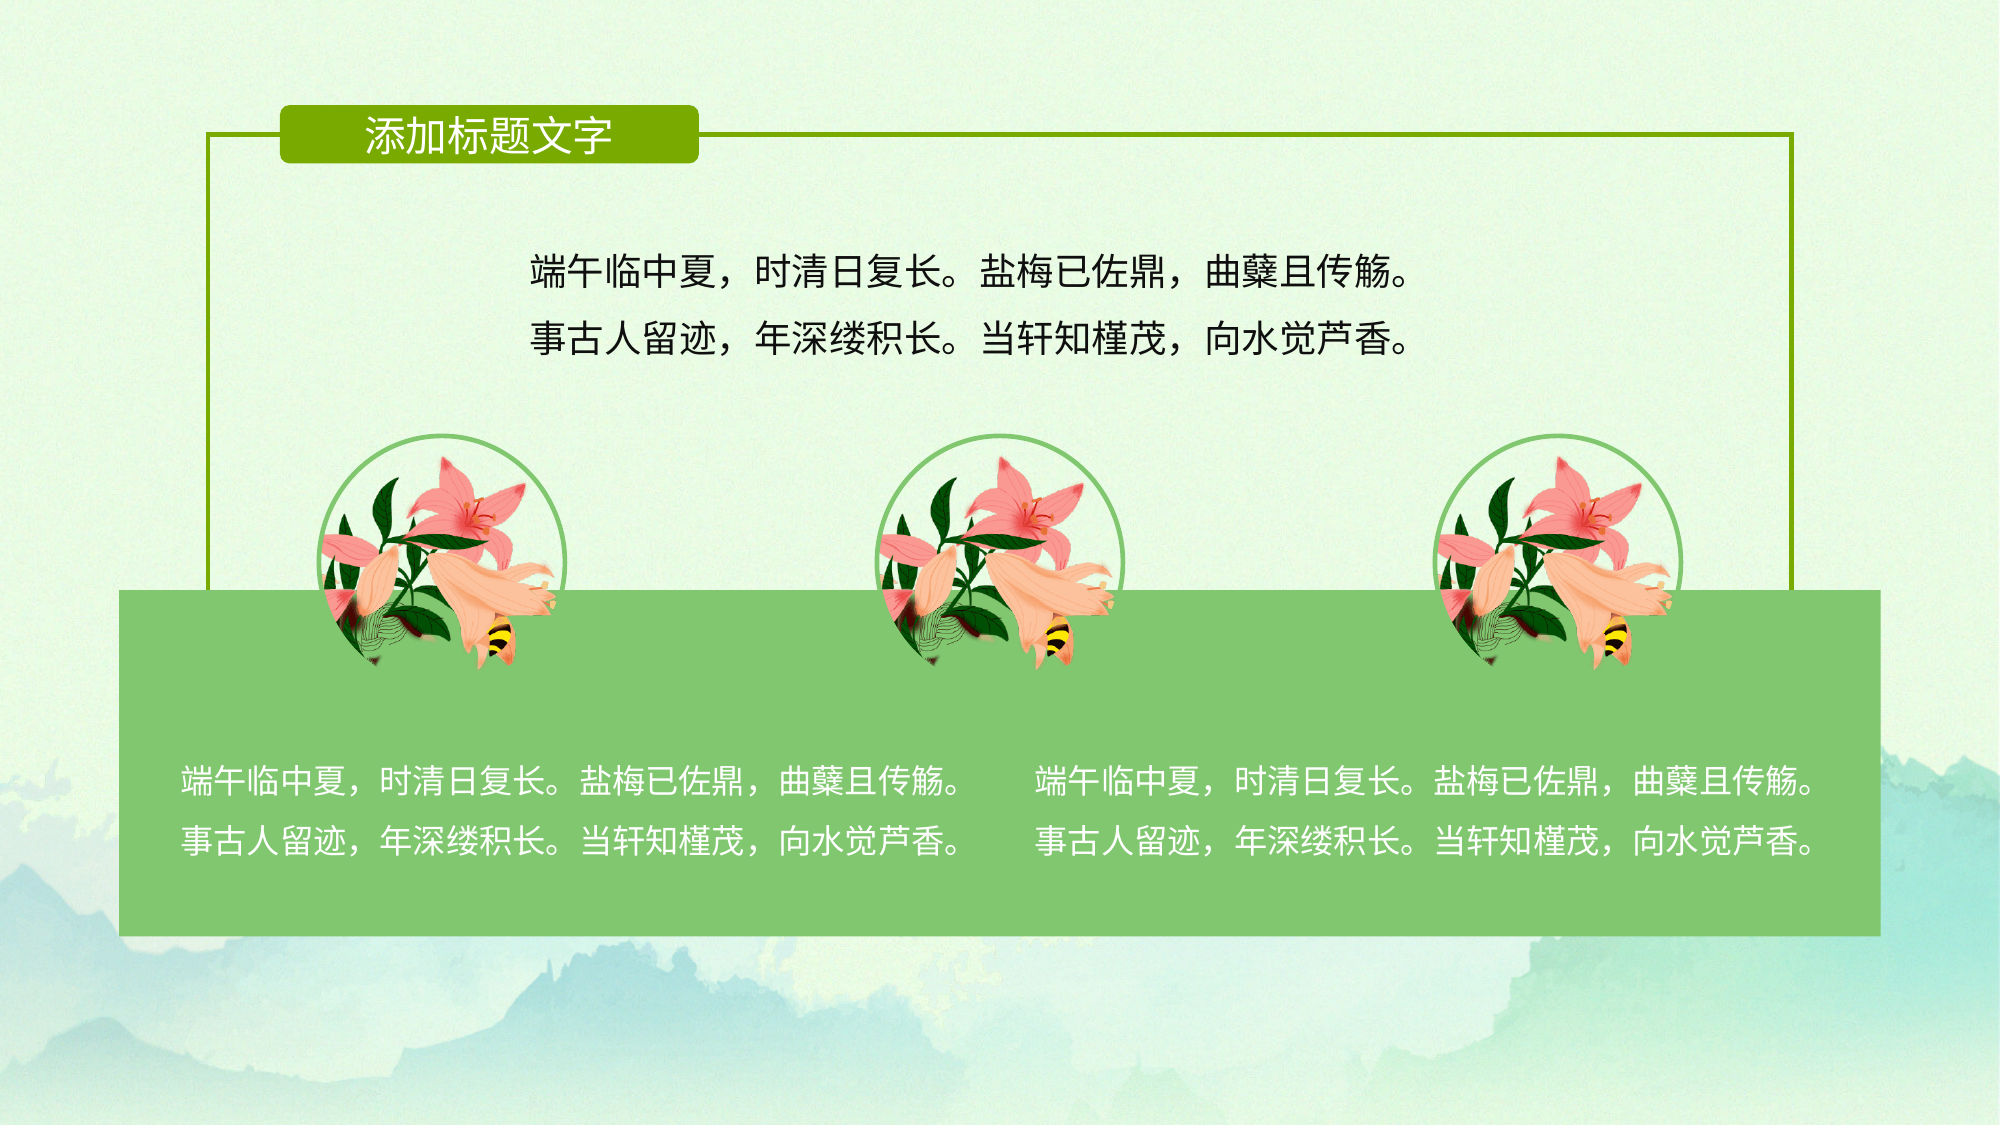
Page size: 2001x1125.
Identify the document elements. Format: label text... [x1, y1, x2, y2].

text_box [118, 589, 1882, 937]
text_box [207, 133, 1793, 589]
text_box 添加标题文字 [278, 103, 700, 165]
text_box 端午临中夏，时清日复长。盐梅已佐鼎，曲糵且传觞。 事古人留迹，年深缕积长。当轩知槿茂，向水觉芦香。 [165, 732, 1020, 868]
picture [0, 0, 2000, 1125]
text_box 端午临中夏，时清日复长。盐梅已佐鼎，曲糵且传觞。 事古人留迹，年深缕积长。当轩知槿茂，向水觉芦香。 [1020, 732, 1875, 868]
text_box 端午临中夏，时清日复长。盐梅已佐鼎，曲糵且传觞。 事古人留迹，年深缕积长。当轩知槿茂，向水觉芦香。 [514, 217, 1486, 368]
